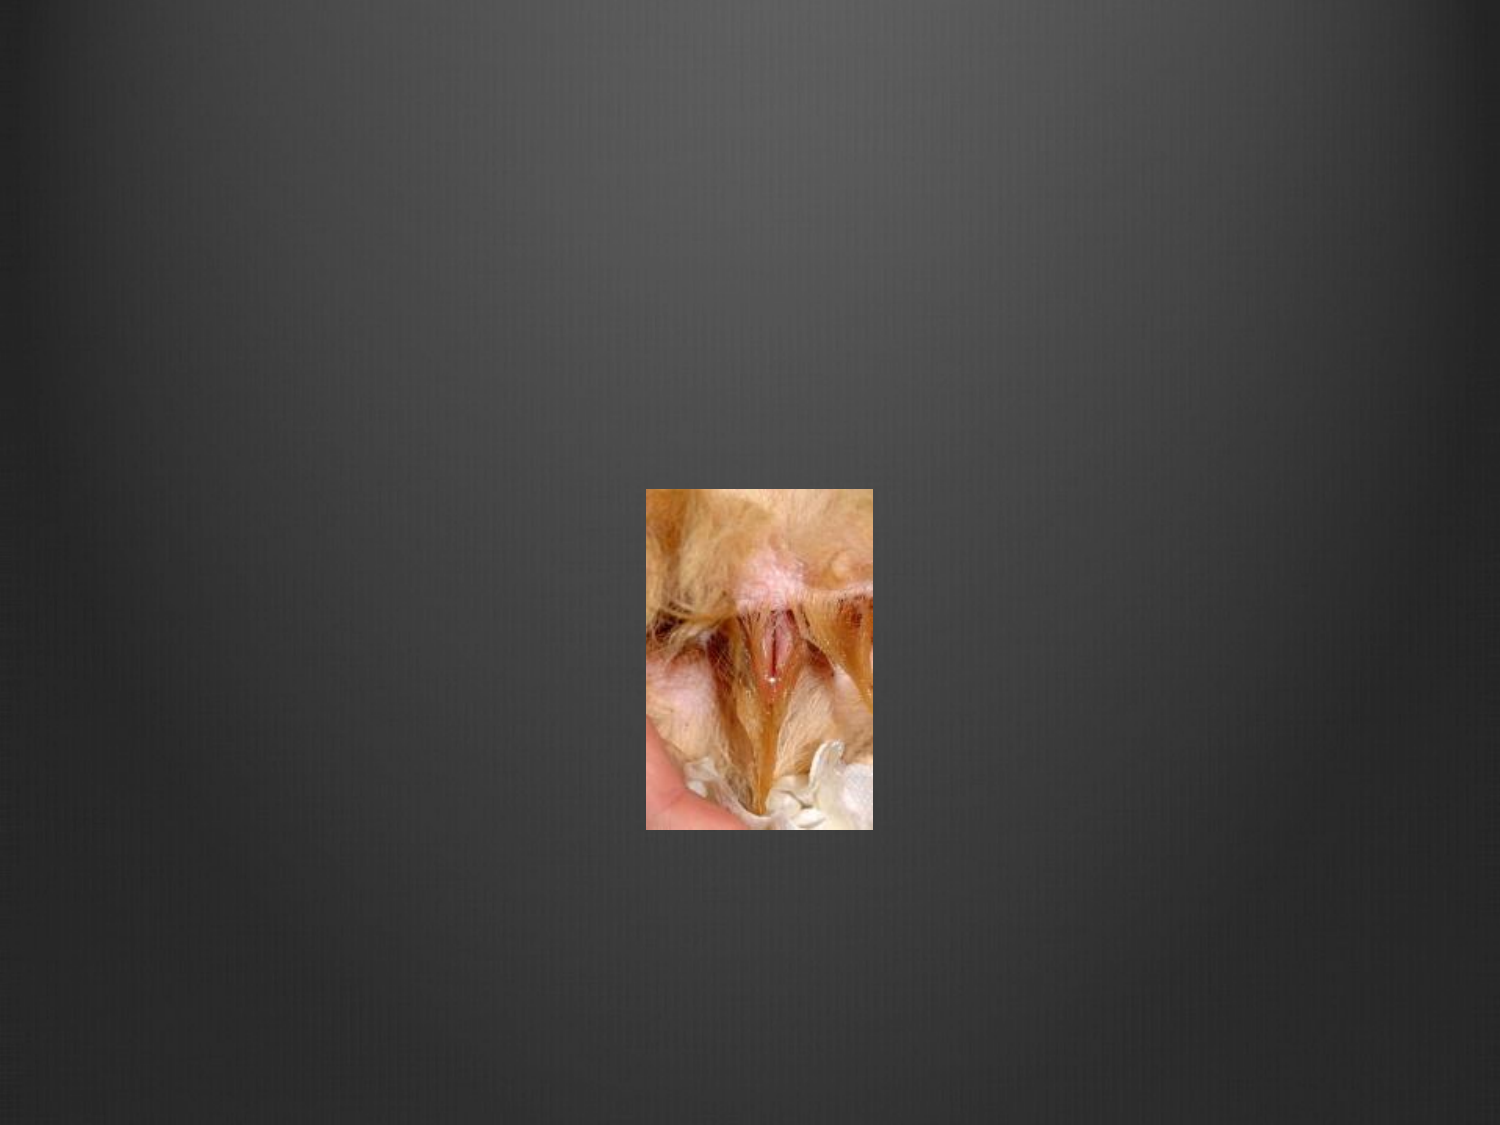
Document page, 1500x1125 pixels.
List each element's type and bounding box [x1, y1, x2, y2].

picture [646, 489, 873, 830]
